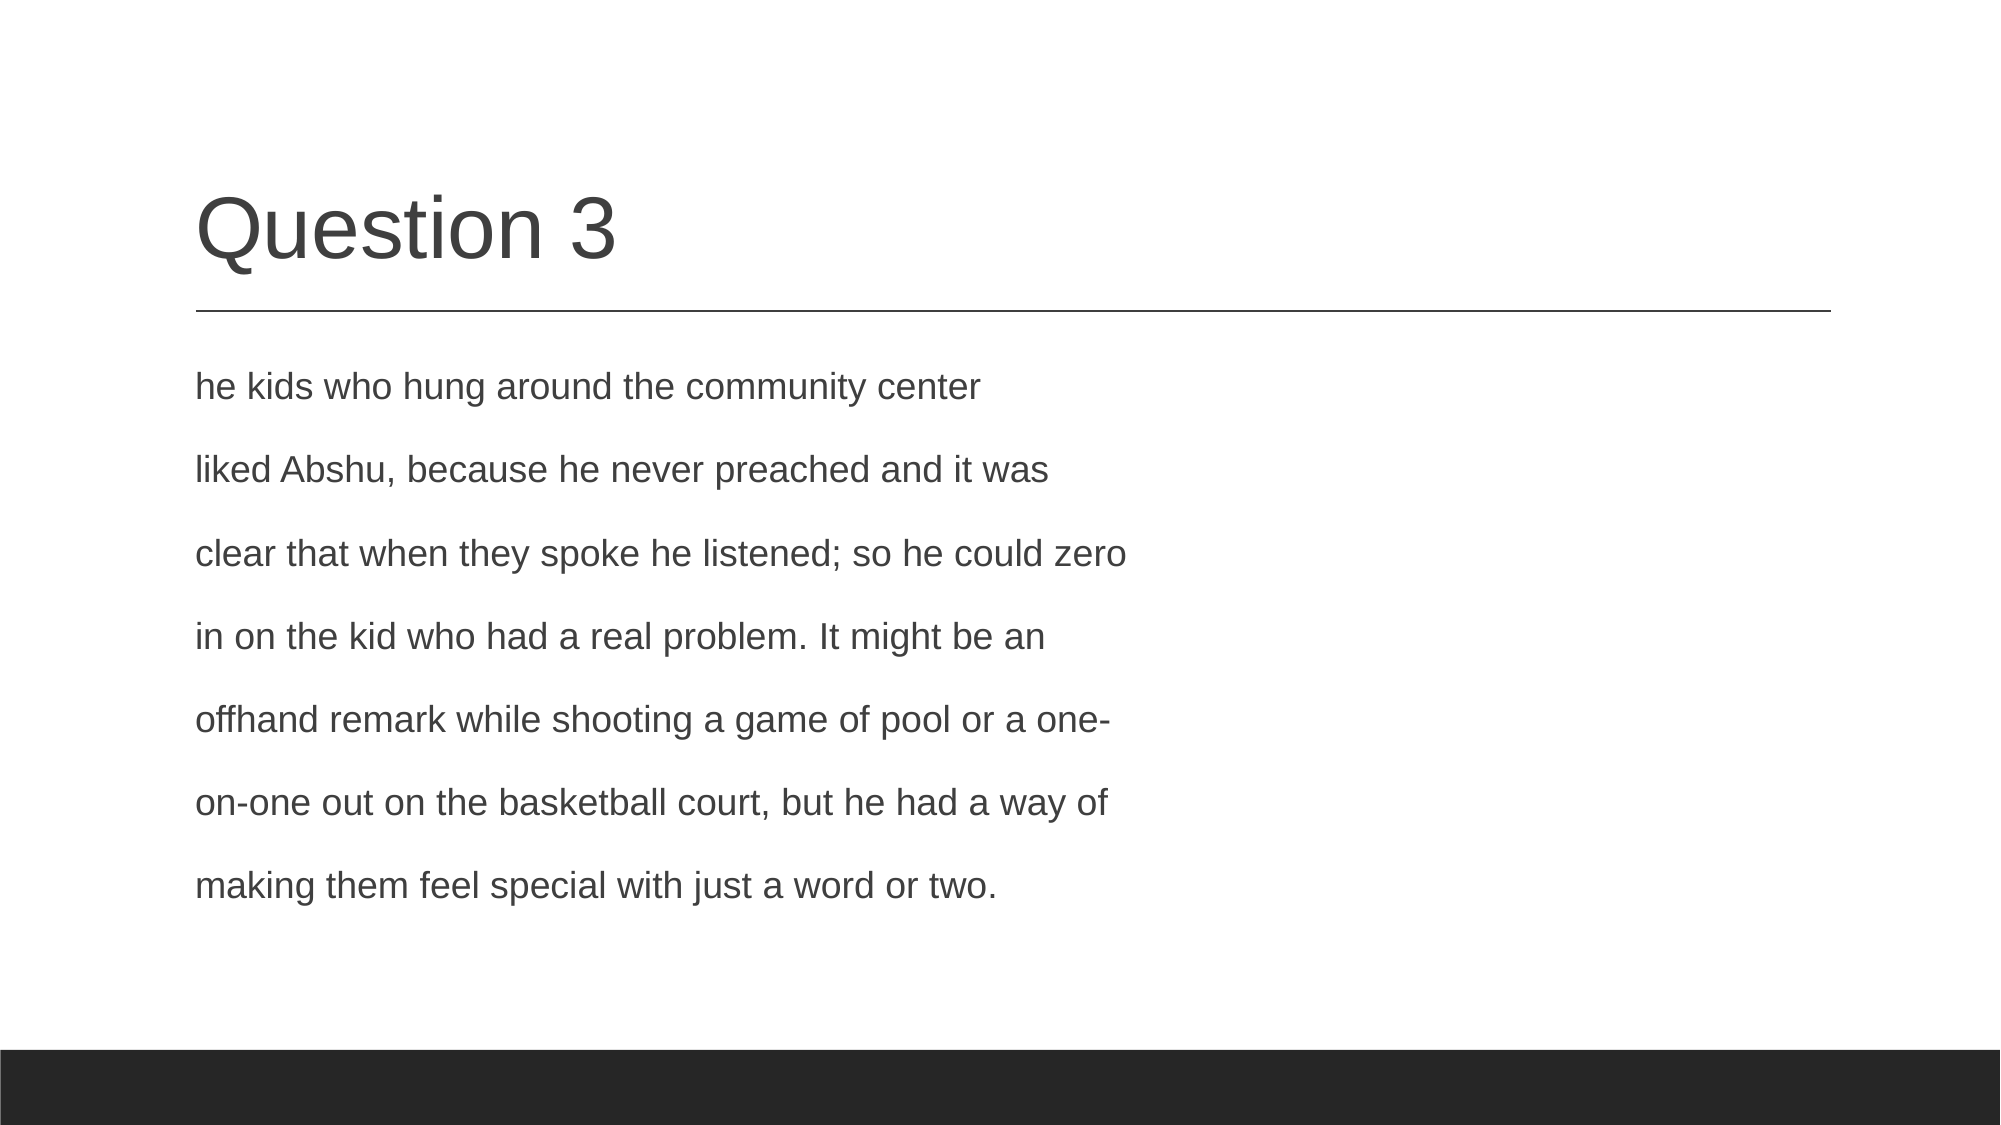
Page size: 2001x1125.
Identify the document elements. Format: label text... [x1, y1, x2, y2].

title Question 3 [180, 47, 1830, 285]
list he kids who hung around the community center liked Abshu, because he never preached and it was clear that when they spoke he listened; so he could zero in on the kid who had a real problem. It might be an offhand remark while shooting a game of pool or a one- on-one out on the basketball court, but he had a way of making them feel special with just a word or two. [180, 345, 1830, 963]
